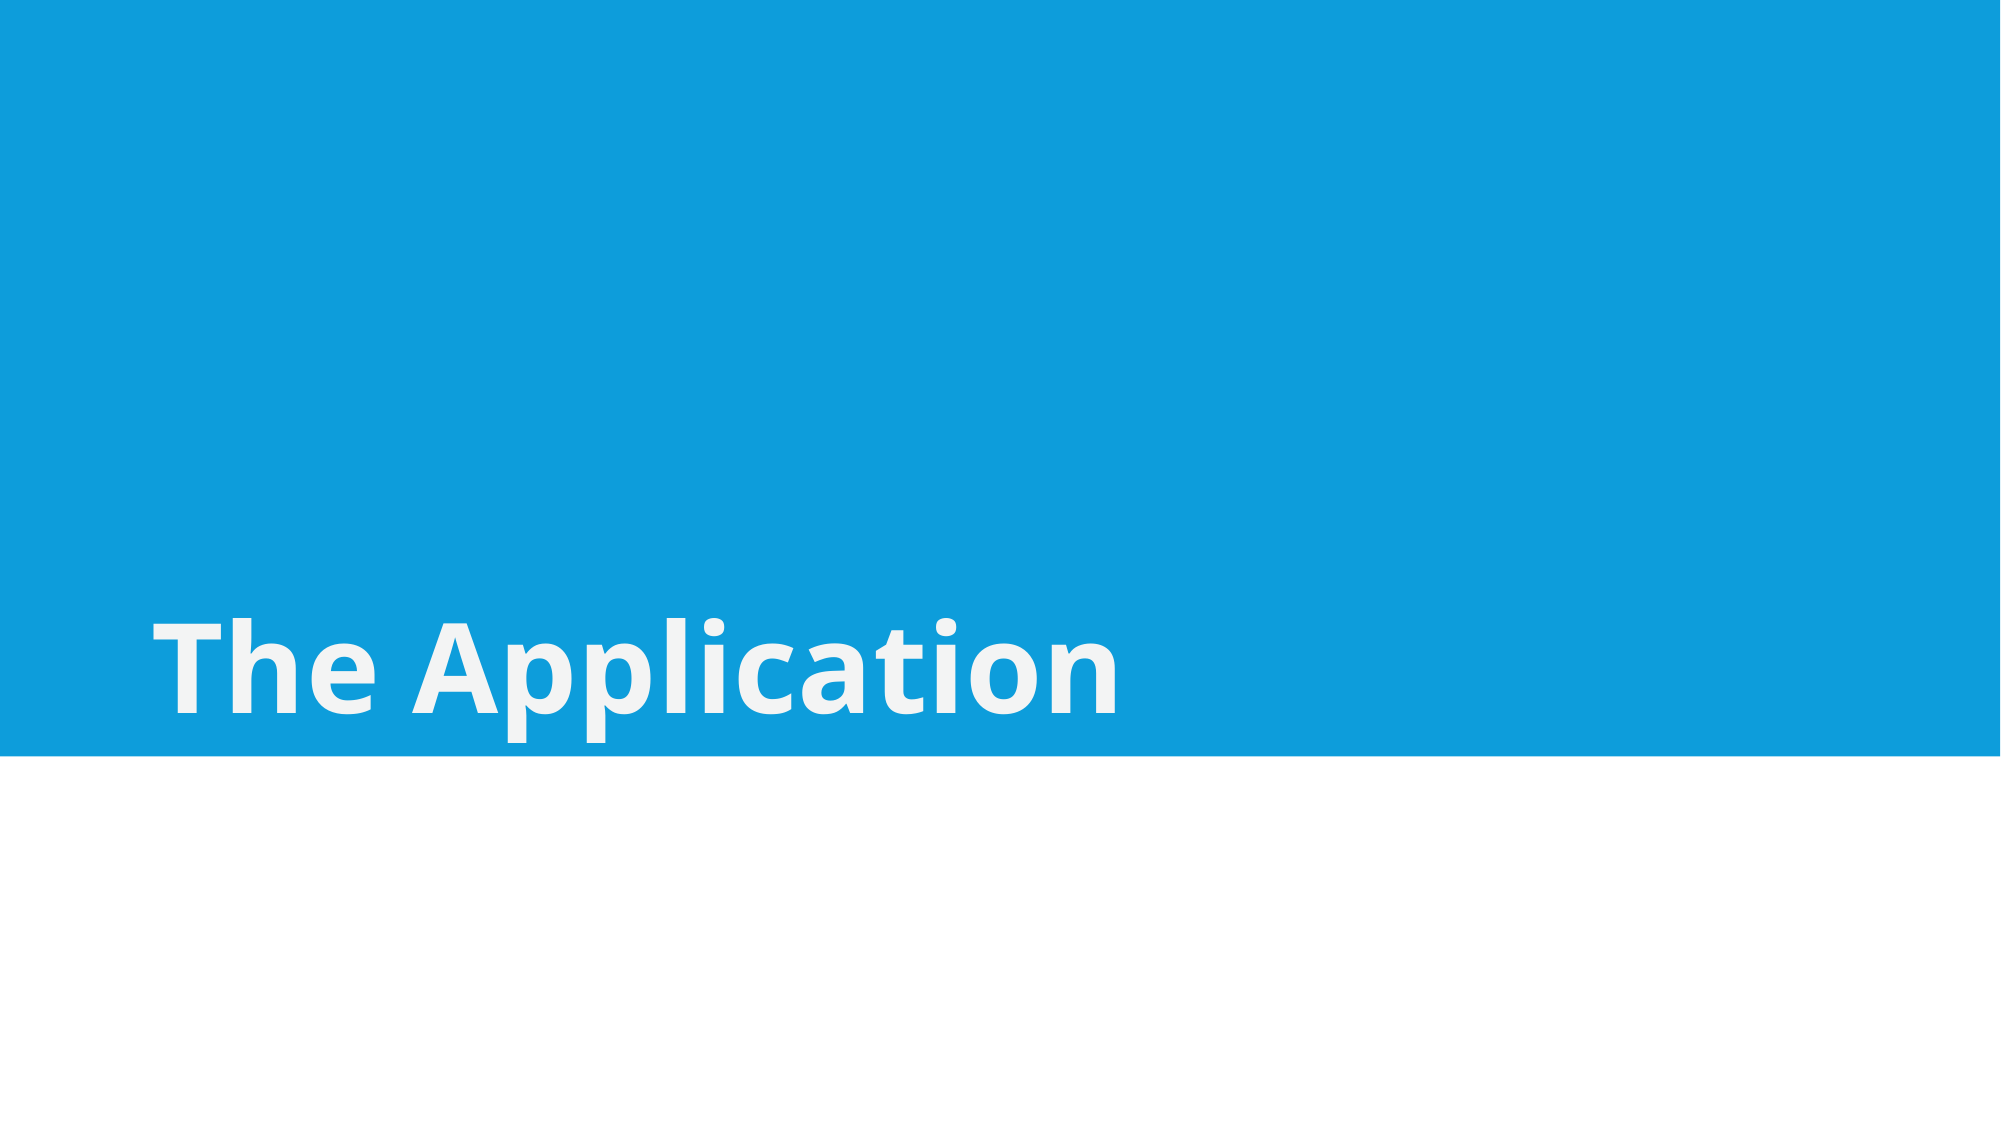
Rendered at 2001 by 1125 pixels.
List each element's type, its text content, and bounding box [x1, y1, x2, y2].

title The Application [136, 280, 1862, 749]
